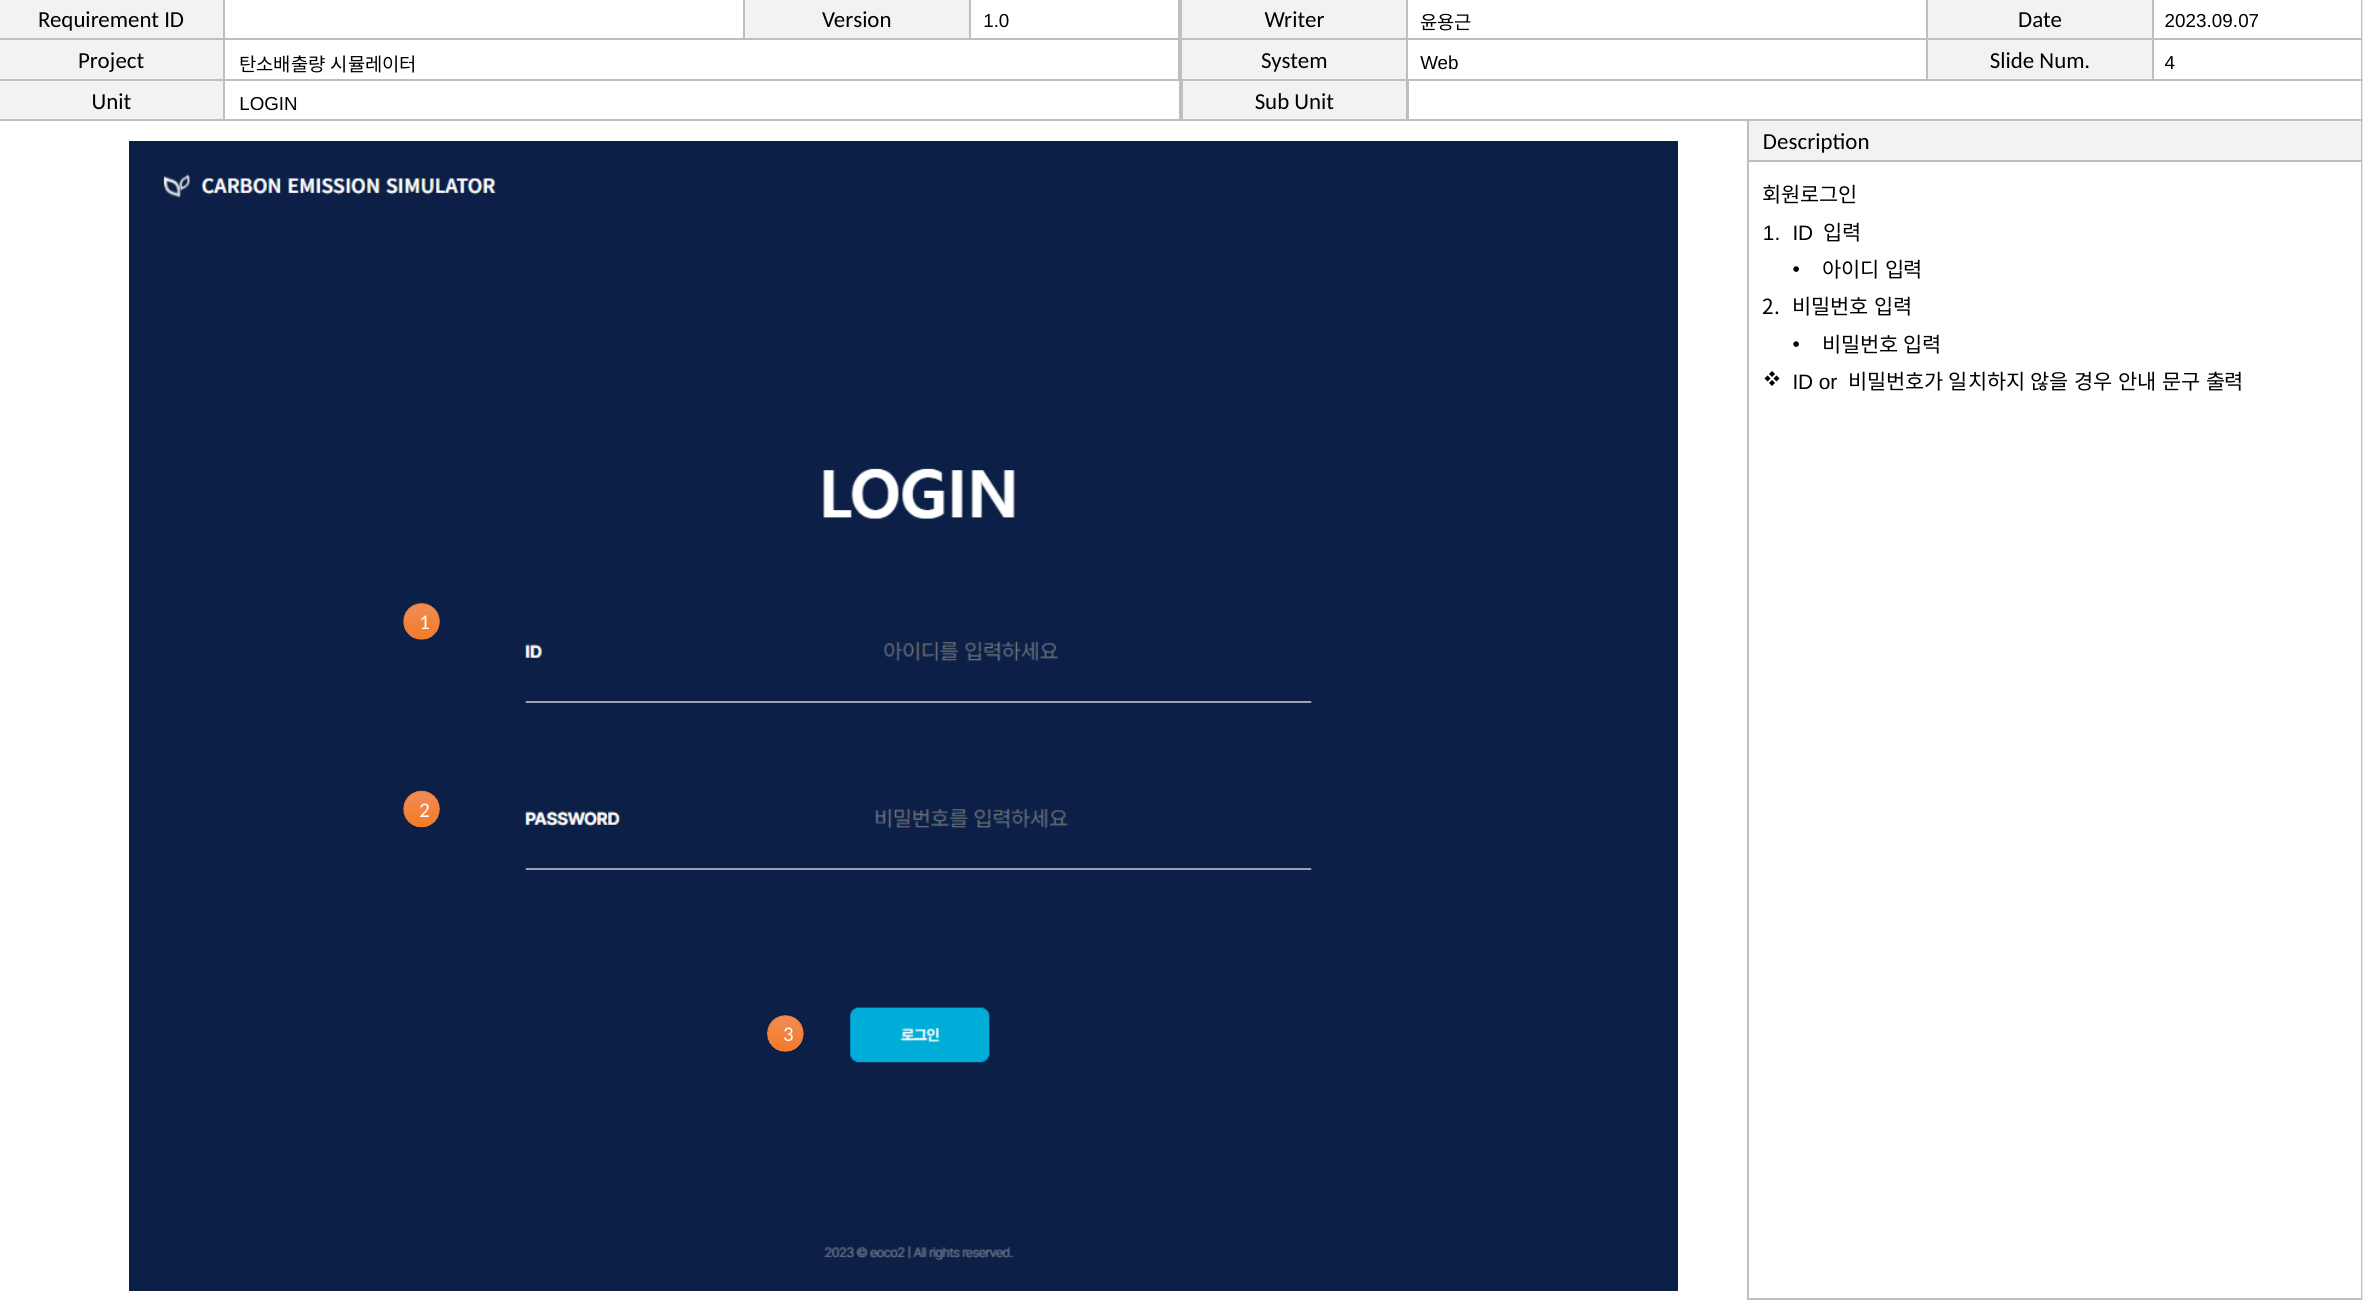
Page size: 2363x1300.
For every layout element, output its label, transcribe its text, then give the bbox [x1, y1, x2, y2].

table_cell LOGIN [224, 85, 1181, 124]
table_header [1181, 0, 1405, 42]
table_cell [1181, 42, 1405, 85]
picture [129, 141, 1678, 1291]
table_header 1.0 [968, 0, 1181, 42]
table_cell [0, 85, 224, 124]
table_header [744, 0, 968, 42]
table_cell Web [1405, 42, 1925, 85]
table_header 2023.09.07 [2149, 0, 2362, 42]
table_header [224, 0, 744, 42]
table_cell 4 [2149, 42, 2362, 85]
table_cell [1925, 42, 2149, 85]
text_box 회원로그인 ID 입력 아이디 입력 비밀번호 입력 비밀번호 입력 ID or 비밀번호가 일치하지 않을 경우 안내 문구 출력 [1748, 161, 2363, 402]
table_cell 탄소배출량 시뮬레이터 [224, 42, 1181, 85]
table_header [1925, 0, 2149, 42]
table_cell [0, 42, 224, 85]
table_cell [1405, 85, 2362, 124]
table_cell [1181, 85, 1405, 124]
table_header [0, 0, 224, 42]
table_header 윤용근 [1405, 0, 1925, 42]
